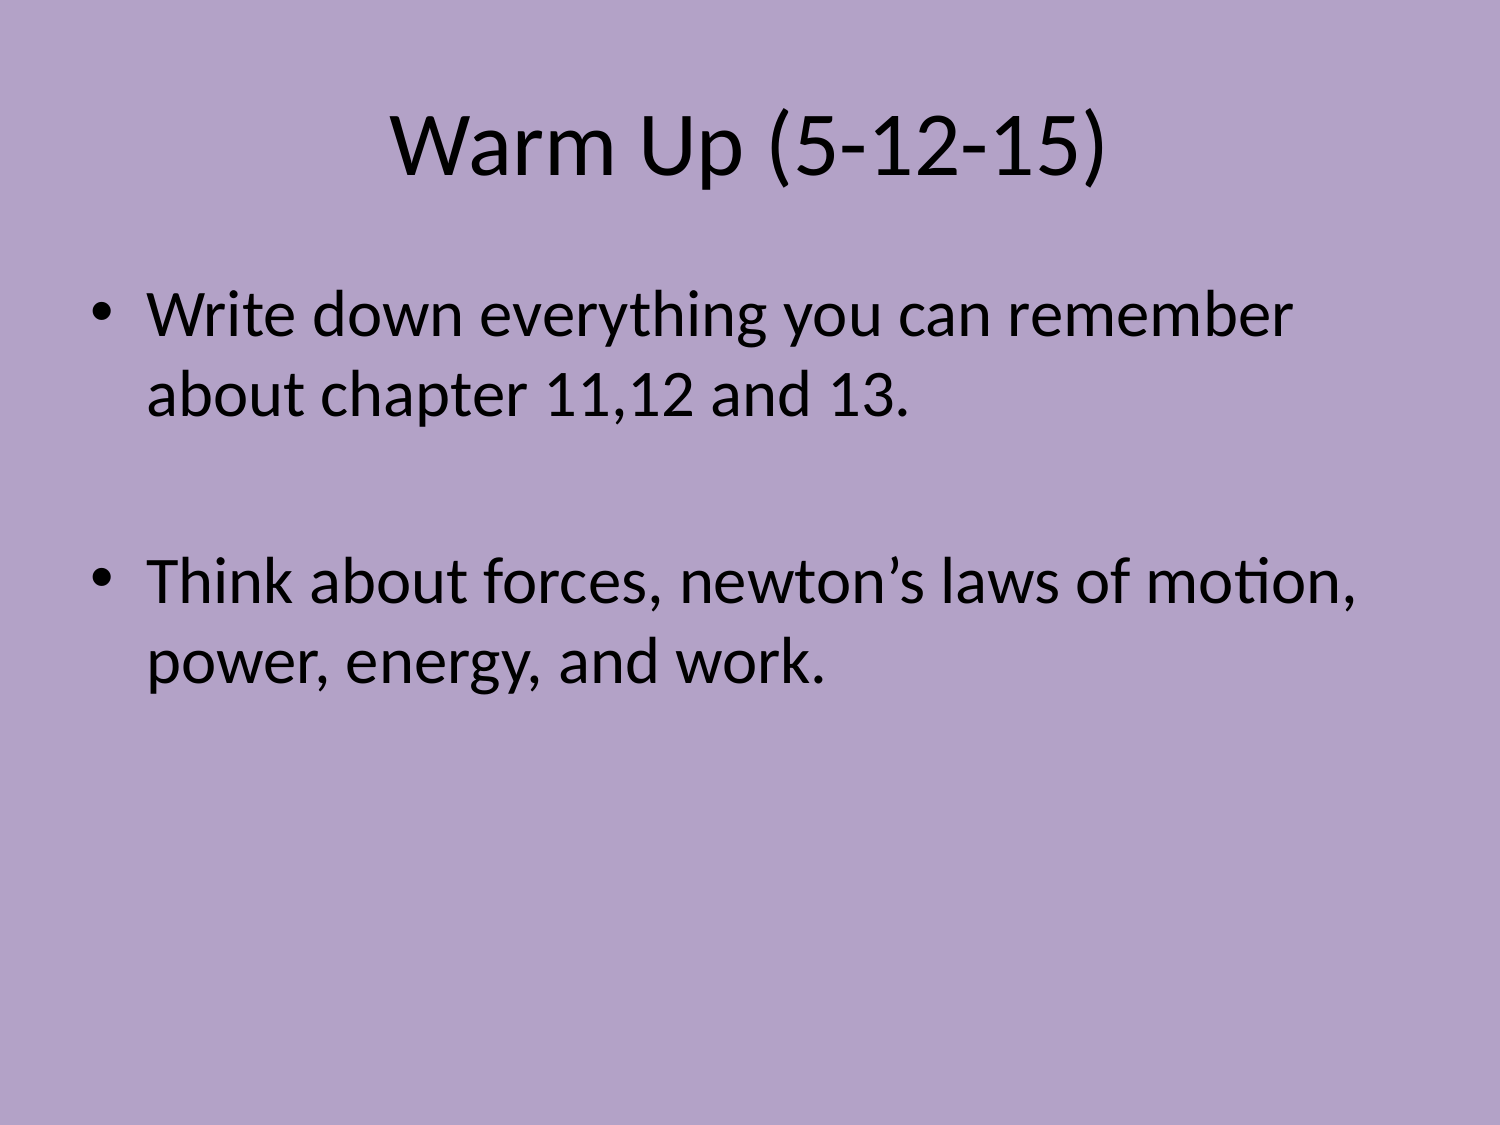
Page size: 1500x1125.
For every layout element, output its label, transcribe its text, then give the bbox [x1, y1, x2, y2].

title Warm Up (5-12-15) [75, 45, 1425, 233]
list Write down everything you can remember about chapter 11,12 and 13. Think about forces, newton’s laws of motion, power, energy, and work. [75, 262, 1425, 1005]
